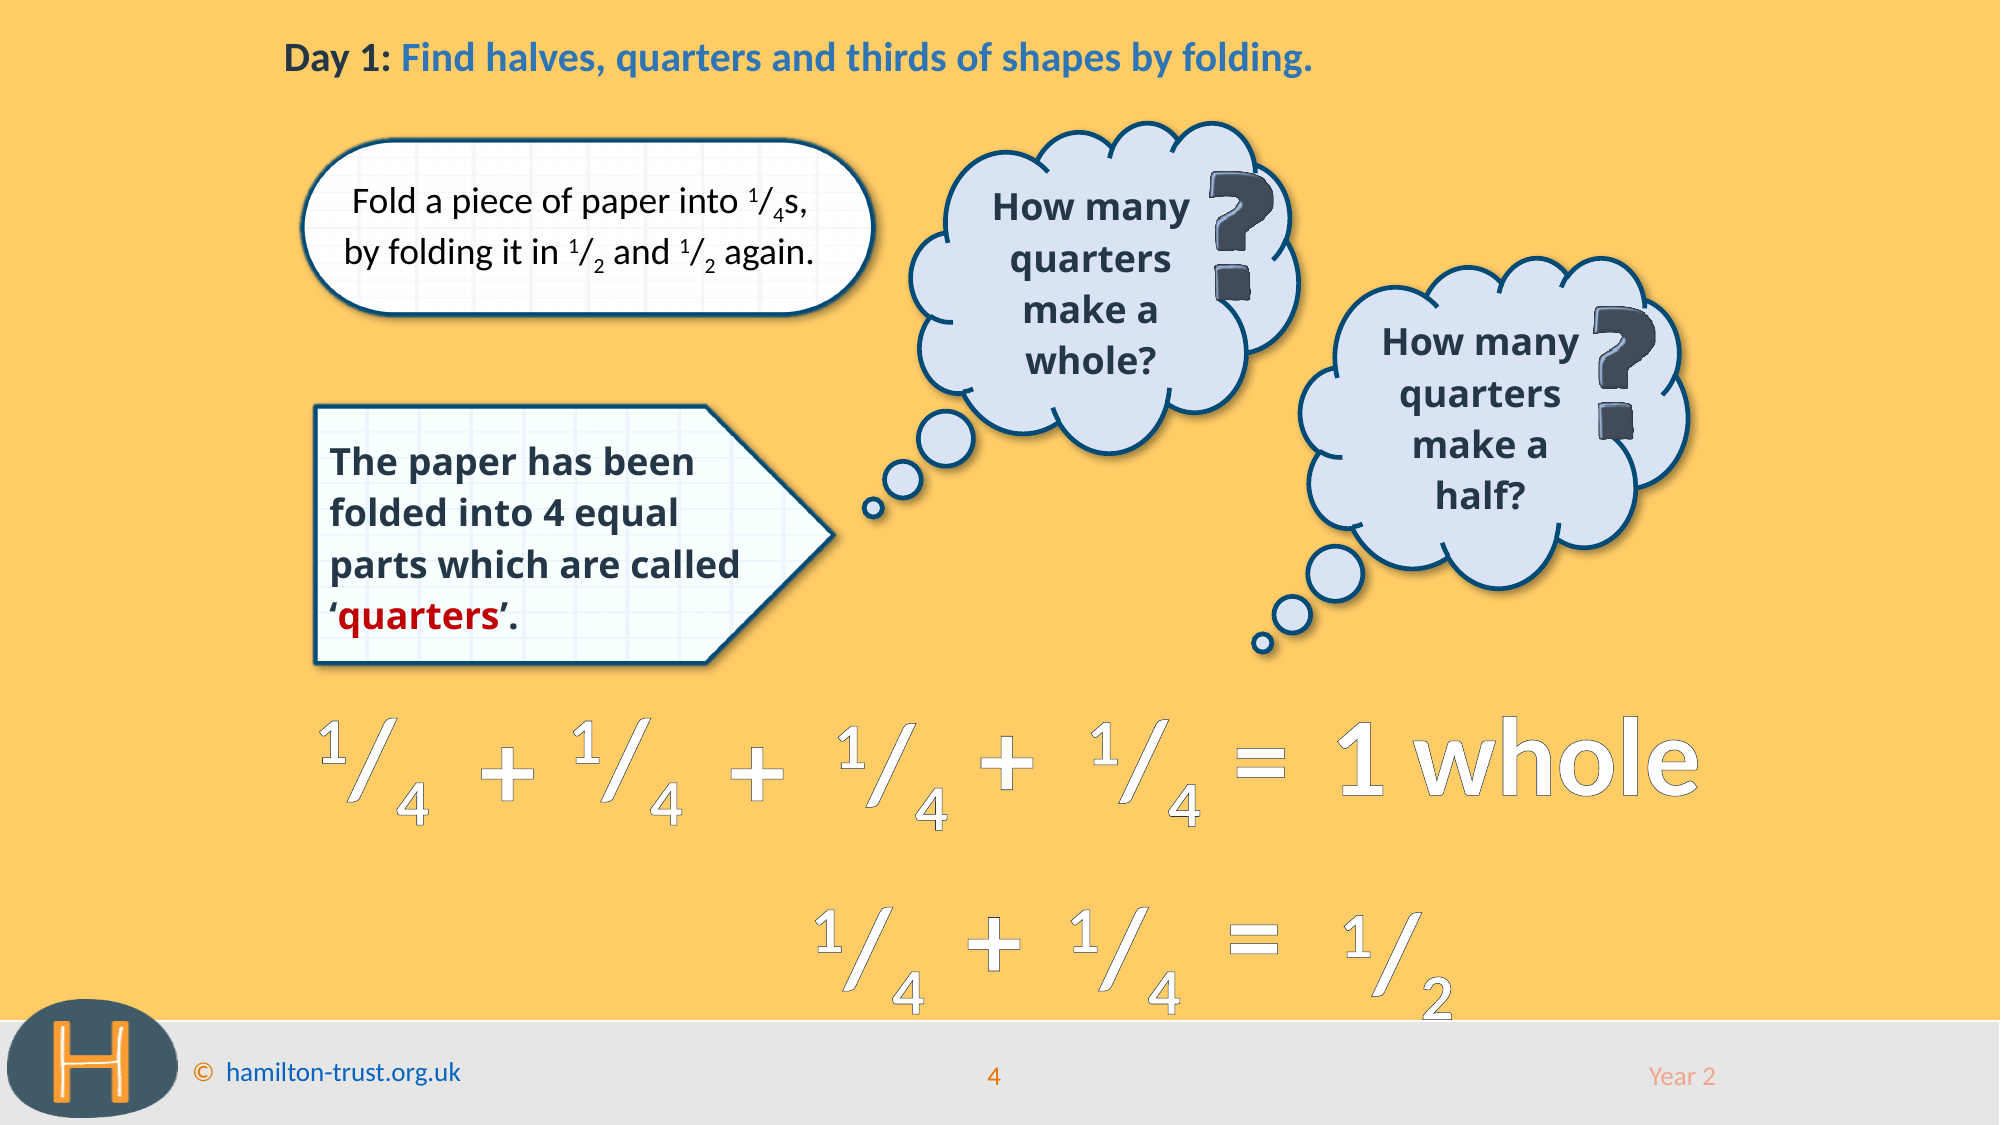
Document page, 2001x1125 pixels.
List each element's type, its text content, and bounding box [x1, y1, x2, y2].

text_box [795, 855, 1327, 1018]
footer Year 2 [1120, 1044, 1732, 1105]
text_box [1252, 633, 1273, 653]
text_box How many quarters make a half? [1307, 545, 1364, 602]
text_box 1/2 [1324, 871, 1481, 1040]
picture [7, 999, 178, 1118]
text_box Day 1: Find halves, quarters and thirds of shapes by folding. [269, 22, 1735, 88]
slide_number 4 [915, 1044, 1073, 1105]
text_box How many quarters make a half? [1273, 595, 1312, 634]
picture [1591, 304, 1656, 444]
text_box Fold a piece of paper into 1/4s, by folding it in 1/2 and 1/2 again. [305, 143, 872, 312]
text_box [910, 122, 1299, 453]
text_box How many quarters make a half? [1299, 257, 1689, 590]
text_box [300, 675, 1737, 842]
text_box The paper has been folded into 4 equal parts which are called ‘quarters’. [317, 408, 831, 662]
